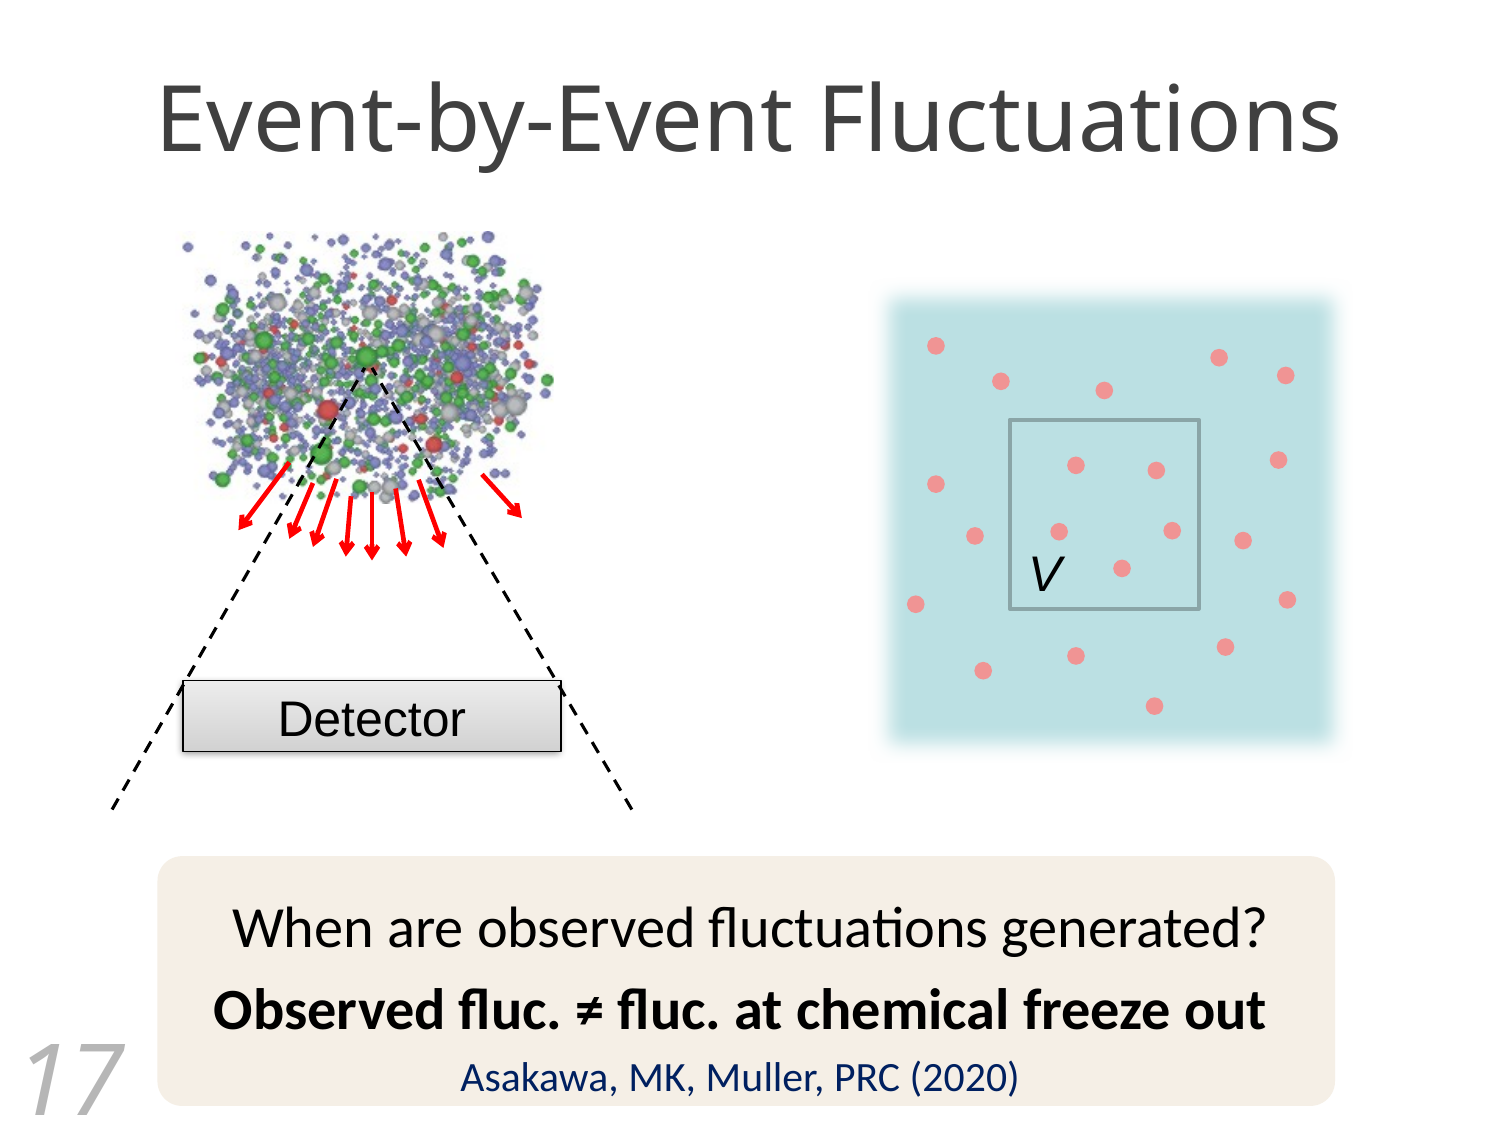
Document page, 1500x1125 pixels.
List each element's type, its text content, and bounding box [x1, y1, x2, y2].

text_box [238, 461, 290, 531]
text_box [1067, 456, 1085, 475]
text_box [395, 488, 407, 557]
text_box When are observed fluctuations generated? [217, 881, 1285, 967]
text_box [1067, 647, 1085, 665]
text_box [1210, 348, 1228, 367]
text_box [481, 474, 523, 519]
text_box [927, 337, 945, 355]
text_box [974, 661, 993, 680]
text_box [235, 464, 355, 562]
text_box Asakawa, MK, Muller, PRC (2020) [445, 1042, 1036, 1107]
text_box [927, 475, 945, 493]
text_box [345, 495, 352, 557]
text_box [1095, 381, 1114, 400]
text_box [1050, 522, 1069, 541]
text_box [1276, 366, 1295, 385]
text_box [418, 479, 444, 549]
text_box [1234, 531, 1252, 550]
slide_number 17 [0, 1042, 350, 1125]
text_box [992, 372, 1010, 391]
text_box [312, 478, 337, 548]
text_box [966, 527, 984, 545]
text_box [1147, 461, 1166, 480]
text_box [371, 367, 632, 810]
text_box Observed fluc. ≠ fluc. at chemical freeze out [199, 964, 1283, 1049]
text_box [902, 312, 1320, 731]
text_box [1216, 638, 1235, 656]
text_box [288, 482, 314, 540]
text_box [1113, 559, 1131, 578]
text_box [1269, 451, 1288, 469]
text_box V [1013, 534, 1077, 610]
text_box [1278, 591, 1297, 609]
text_box [906, 595, 925, 614]
text_box [1009, 419, 1199, 609]
text_box [157, 856, 1336, 1106]
picture [175, 231, 554, 505]
text_box [1145, 697, 1164, 715]
text_box Initial condition (before blurring) no e-v-e fluctuations [896, 306, 1326, 737]
title Event-by-Event Fluctuations [75, 20, 1425, 209]
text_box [111, 367, 365, 810]
text_box [892, 302, 1330, 741]
text_box [1163, 521, 1182, 540]
